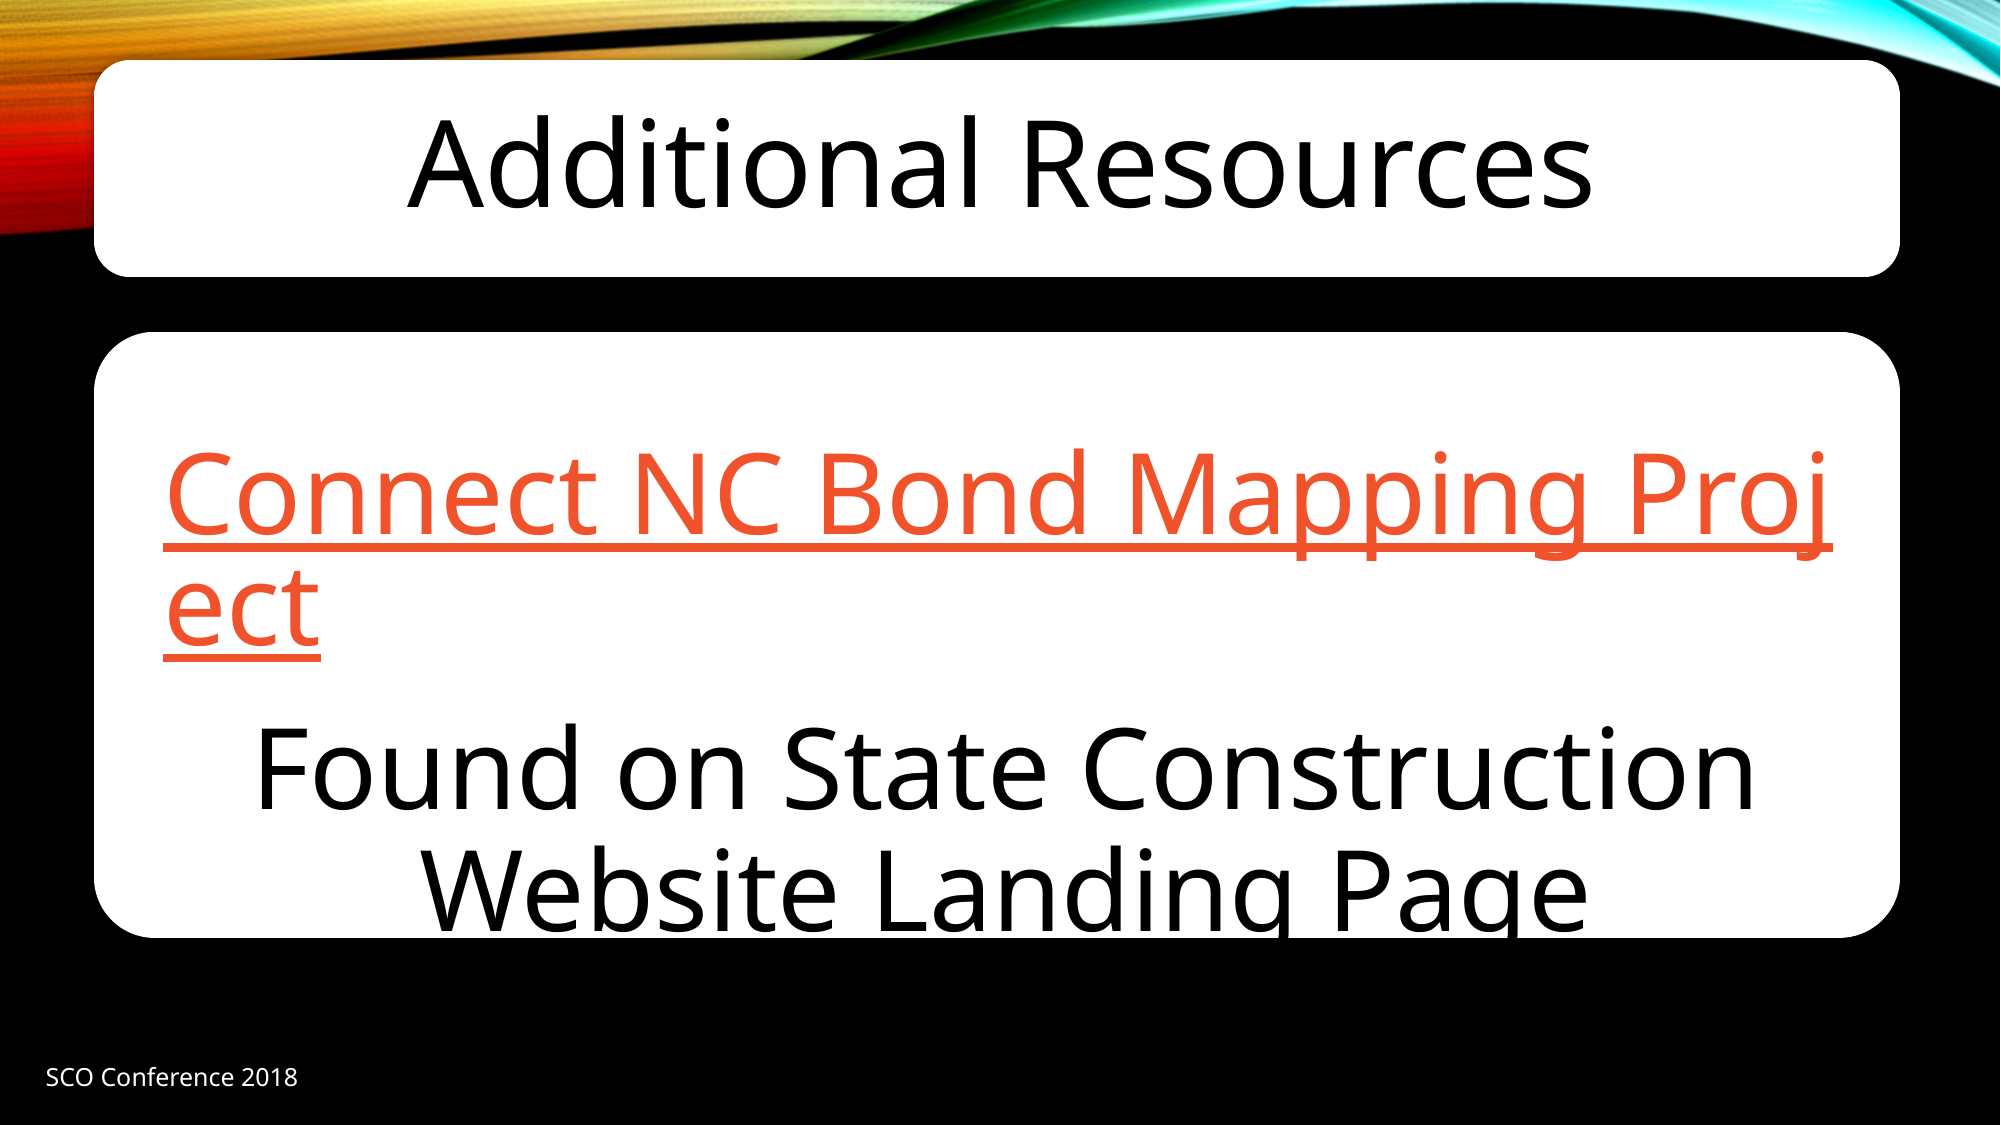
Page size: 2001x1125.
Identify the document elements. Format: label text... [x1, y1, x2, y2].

picture [0, 0, 2000, 237]
footer SCO Conference 2018 [30, 1051, 319, 1102]
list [93, 331, 1901, 939]
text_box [93, 59, 1901, 278]
